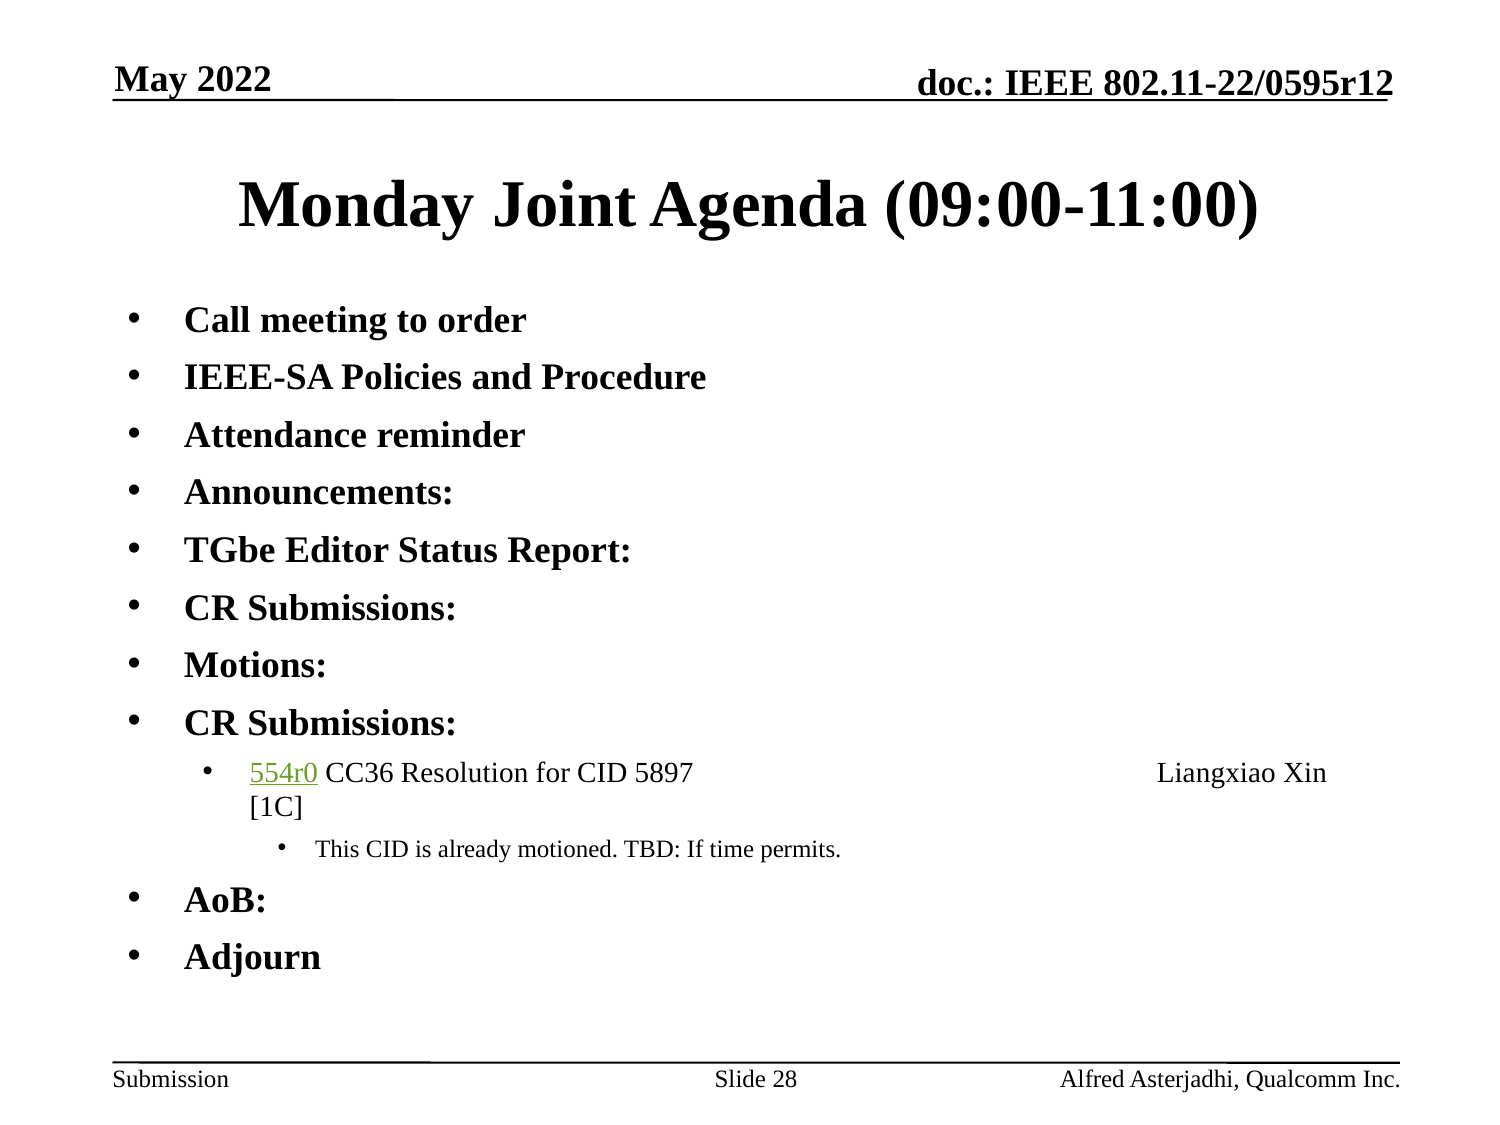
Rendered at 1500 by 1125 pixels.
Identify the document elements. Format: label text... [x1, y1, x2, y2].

slide_number Slide 28 [712, 1061, 800, 1123]
footer Alfred Asterjadhi, Qualcomm Inc. [878, 1061, 1402, 1093]
title Monday Joint Agenda (09:00-11:00) [112, 112, 1388, 286]
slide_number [114, 54, 423, 100]
list Call meeting to order IEEE-SA Policies and Procedure Attendance reminder Announcements: TGbe Editor Status Report: CR Submissions: Motions: CR Submissions: 554r0 CC36 Resolution for CID 5897 Liangxiao Xin [1C] This CID is already motioned. TBD: If time permits. AoB: Adjourn [112, 286, 1388, 1063]
